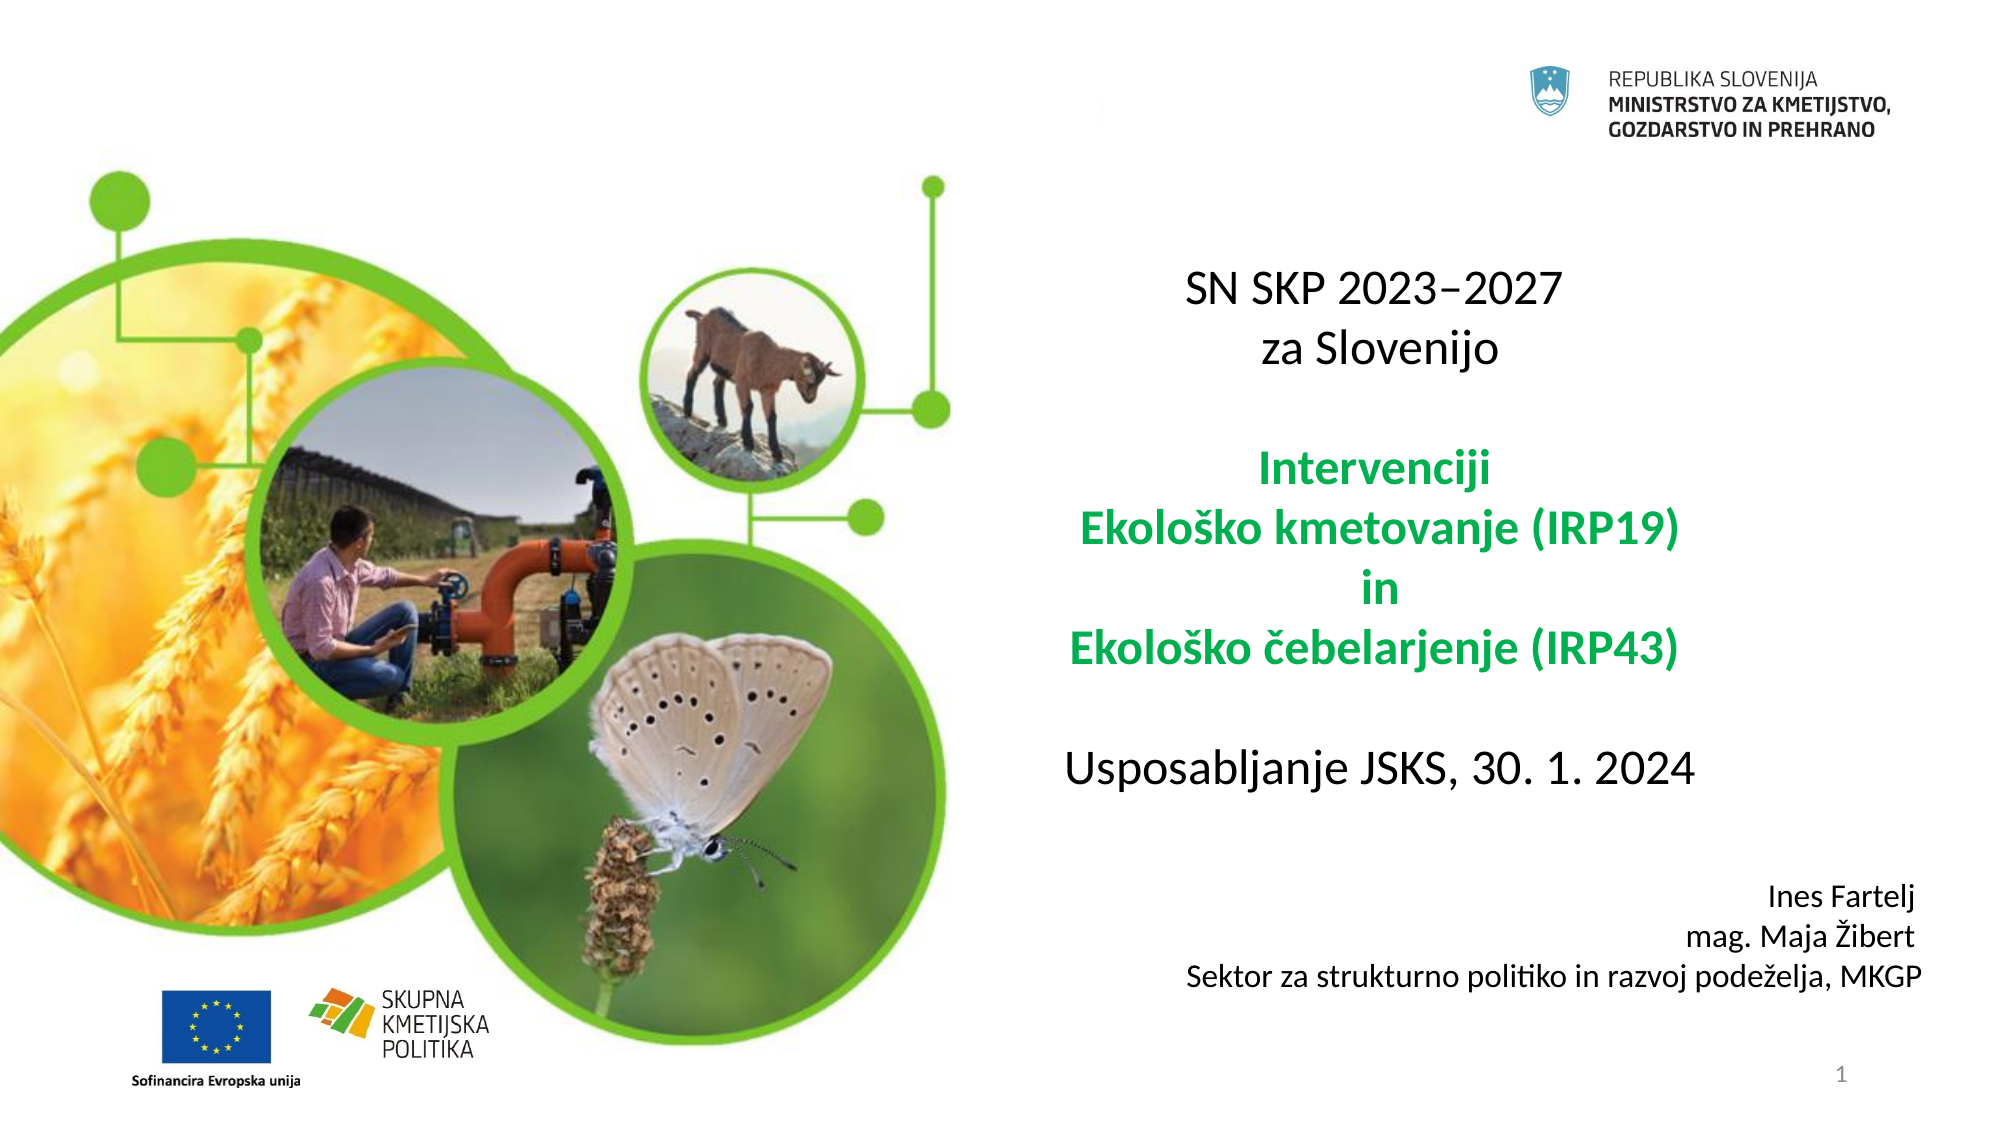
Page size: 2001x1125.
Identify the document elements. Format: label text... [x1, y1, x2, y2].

title SN SKP 2023–2027 za Slovenijo Intervenciji Ekološko kmetovanje (IRP19) in Ekološko čebelarjenje (IRP43) Usposabljanje JSKS, 30. 1. 2024 Ines Fartelj mag. Maja Žibert Sektor za strukturno politiko in razvoj podeželja, MKGP [822, 246, 1939, 1062]
picture [0, 0, 2001, 1125]
text_box [1104, 22, 1939, 225]
slide_number 1 [1412, 1042, 1863, 1103]
